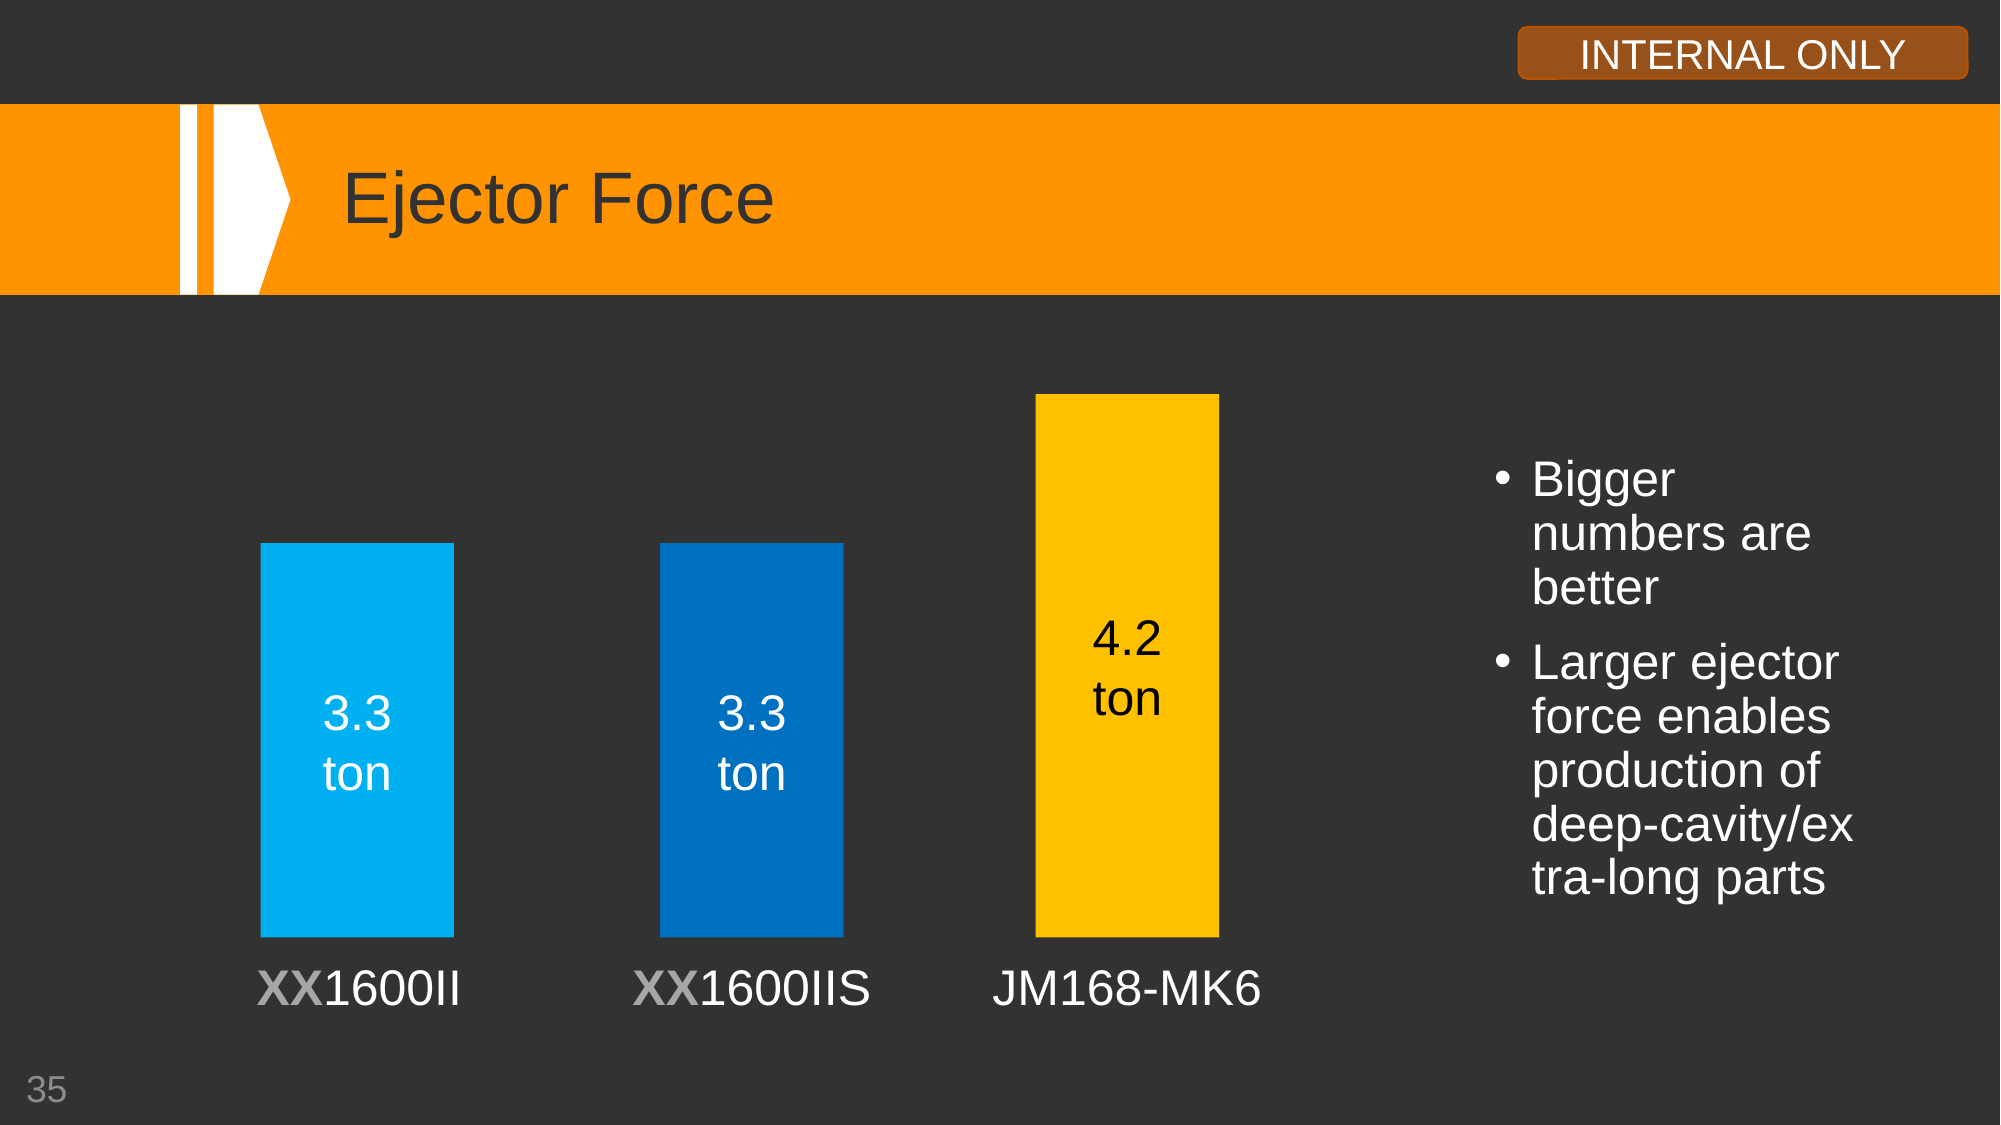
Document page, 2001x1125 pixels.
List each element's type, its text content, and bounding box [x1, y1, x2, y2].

title Ejector Force [327, 104, 1938, 295]
text_box 4.2 ton [1035, 394, 1220, 938]
text_box 3.3 ton [660, 543, 844, 938]
text_box XX1600II [241, 948, 478, 1024]
slide_number 35 [11, 1057, 110, 1111]
text_box XX1600IIS [530, 947, 929, 1023]
text_box 3.3 ton [260, 543, 454, 938]
text_box JM168-MK6 [929, 947, 1326, 1023]
text_box Bigger numbers are better Larger ejector force enables production of deep-cavity/extra-long parts [1479, 445, 1876, 1092]
